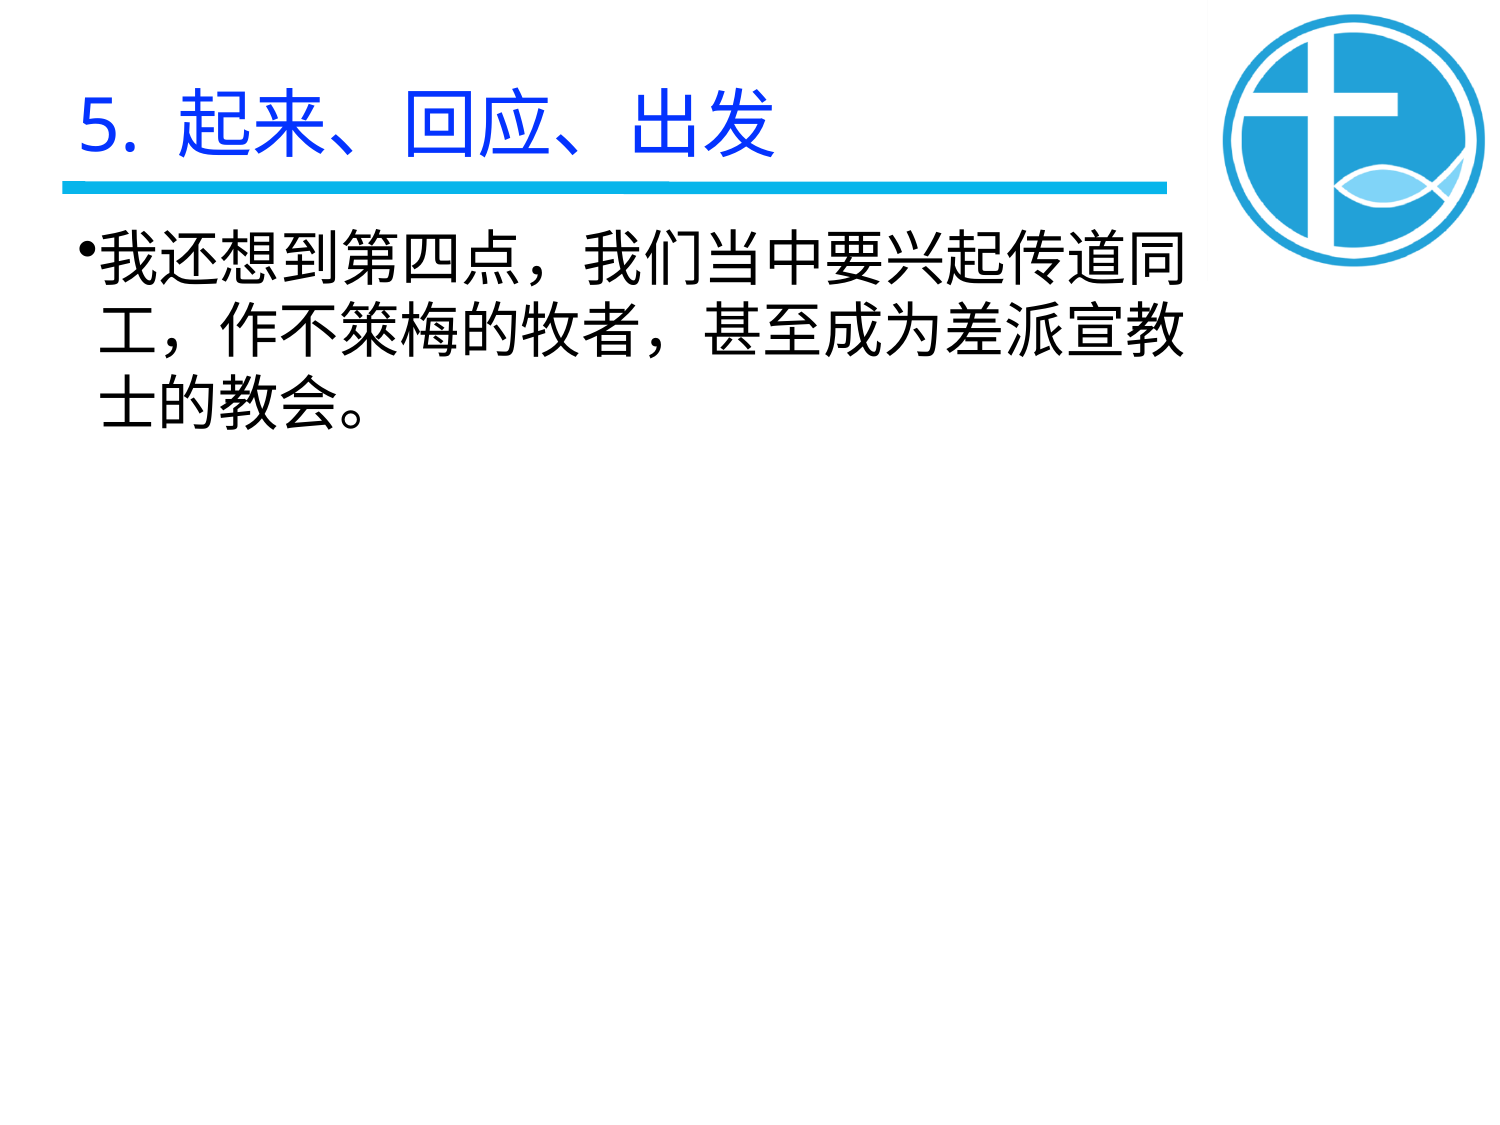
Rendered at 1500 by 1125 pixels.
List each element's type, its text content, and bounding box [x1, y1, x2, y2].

text_box 我还想到第四点，我们当中要兴起传道同工，作不箂梅的牧者，甚至成为差派宣教士的教会。 [69, 212, 1218, 445]
text_box 5. 起来、回应、出发 [69, 79, 1130, 175]
picture [1207, 0, 1500, 281]
